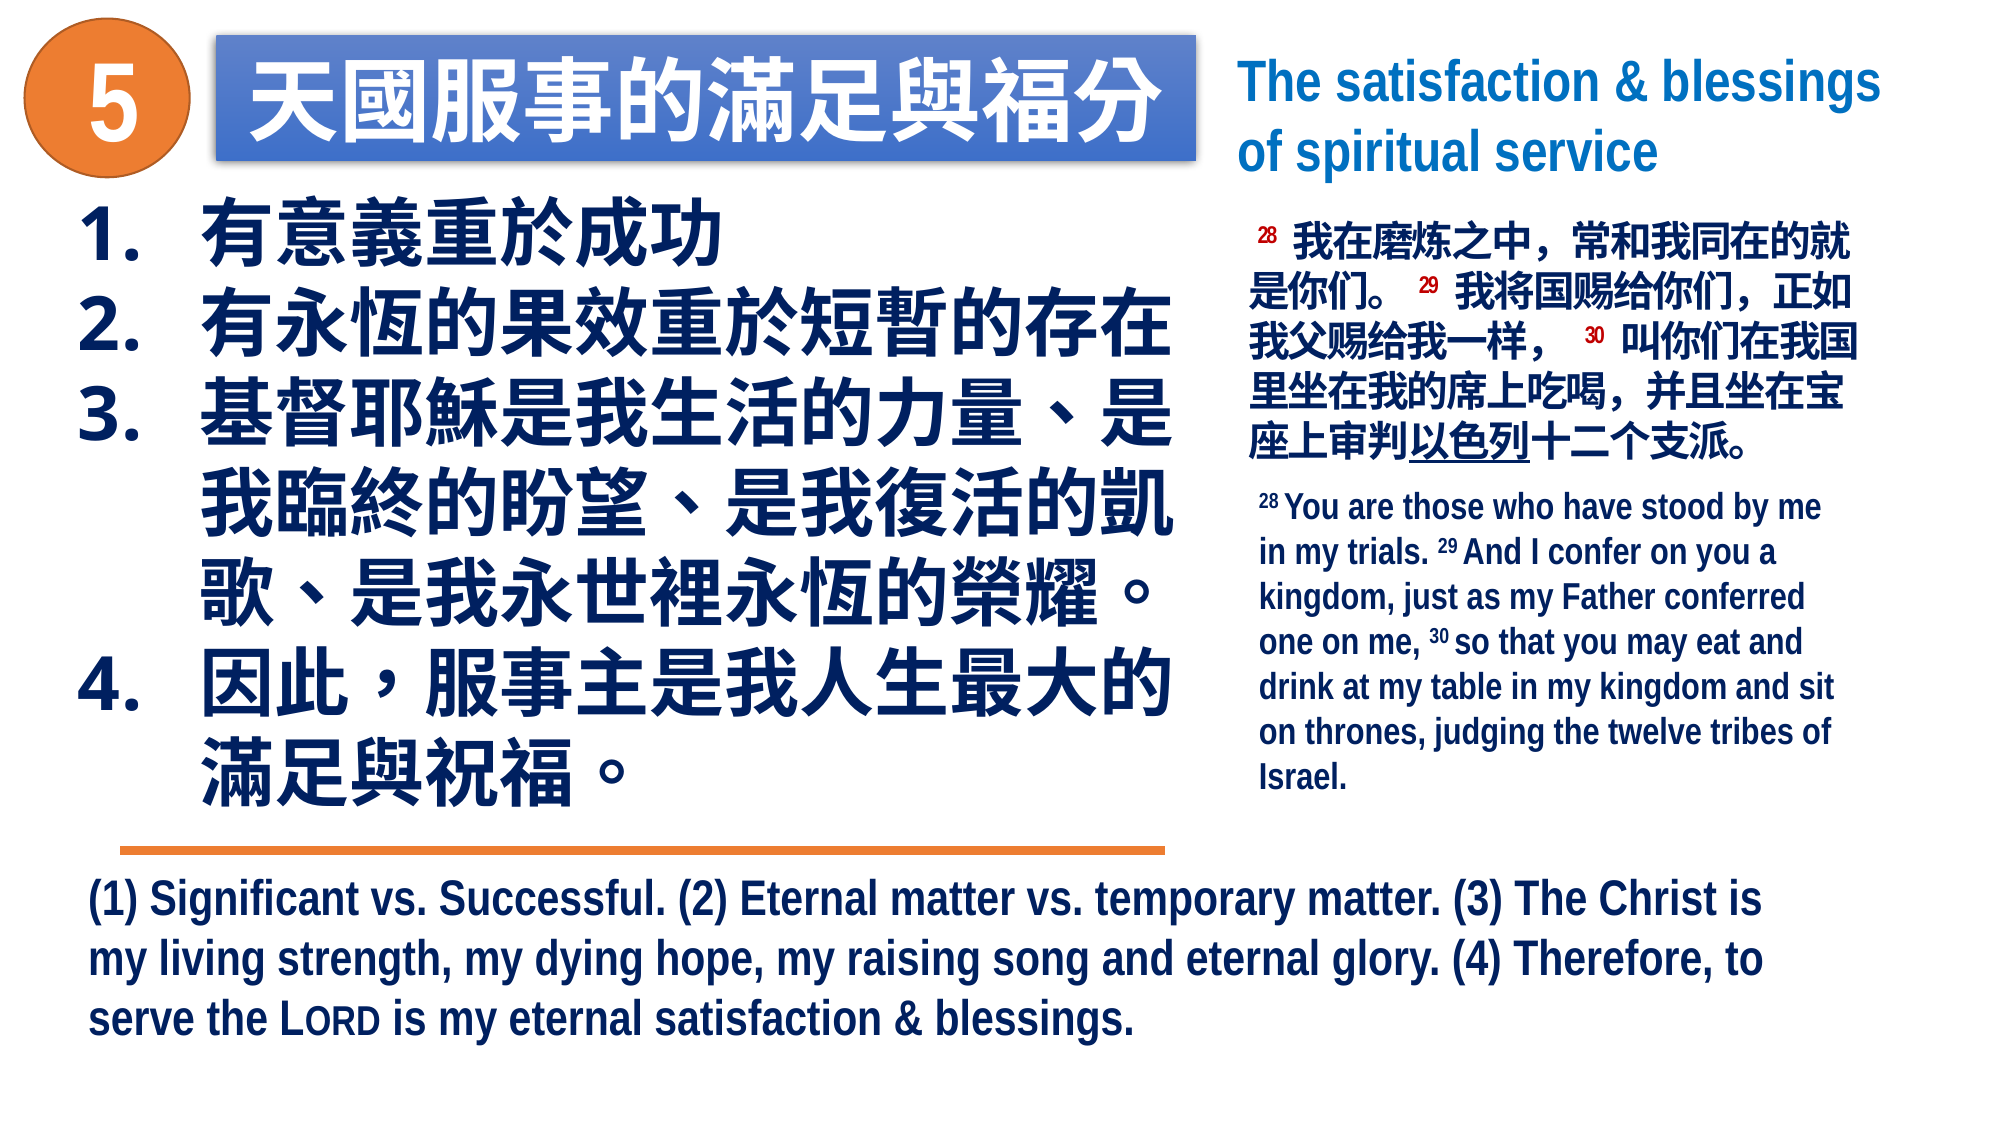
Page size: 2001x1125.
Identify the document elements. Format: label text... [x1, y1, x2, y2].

text_box 5 [73, 22, 168, 172]
text_box The satisfaction & blessings of spiritual service [1222, 35, 1916, 191]
text_box [168, 42, 191, 153]
text_box [74, 172, 140, 177]
text_box 28 You are those who have stood by me in my trials. 29 And I confer on you a kingdom, just as my Father conferred one on me, 30 so that you may eat and drink at my table in my kingdom and sit on thrones, judging the twelve tribes of Israel. [1244, 474, 1872, 805]
text_box 有意義重於成功 有永恆的果效重於短暫的存在 基督耶穌是我生活的力量、是我臨終的盼望、是我復活的凱歌、是我永世裡永恆的榮耀。 因此，服事主是我人生最大的滿足與祝福。 [62, 177, 1212, 823]
text_box (1) Significant vs. Successful. (2) Eternal matter vs. temporary matter. (3) The Christ is my living strength, my dying hope, my raising song and eternal glory. (4) Therefore, to serve the LORD is my eternal satisfaction & blessings. [73, 858, 1809, 1053]
text_box [79, 17, 135, 22]
text_box [23, 24, 73, 172]
text_box 天國服事的滿足與福分 [216, 35, 1196, 161]
text_box 28 我在磨炼之中，常和我同在的就是你们。29 我将国赐给你们，正如我父赐给我一样， 30 叫你们在我国里坐在我的席上吃喝，并且坐在宝座上审判以色列十二个支派。 [1233, 207, 1883, 473]
